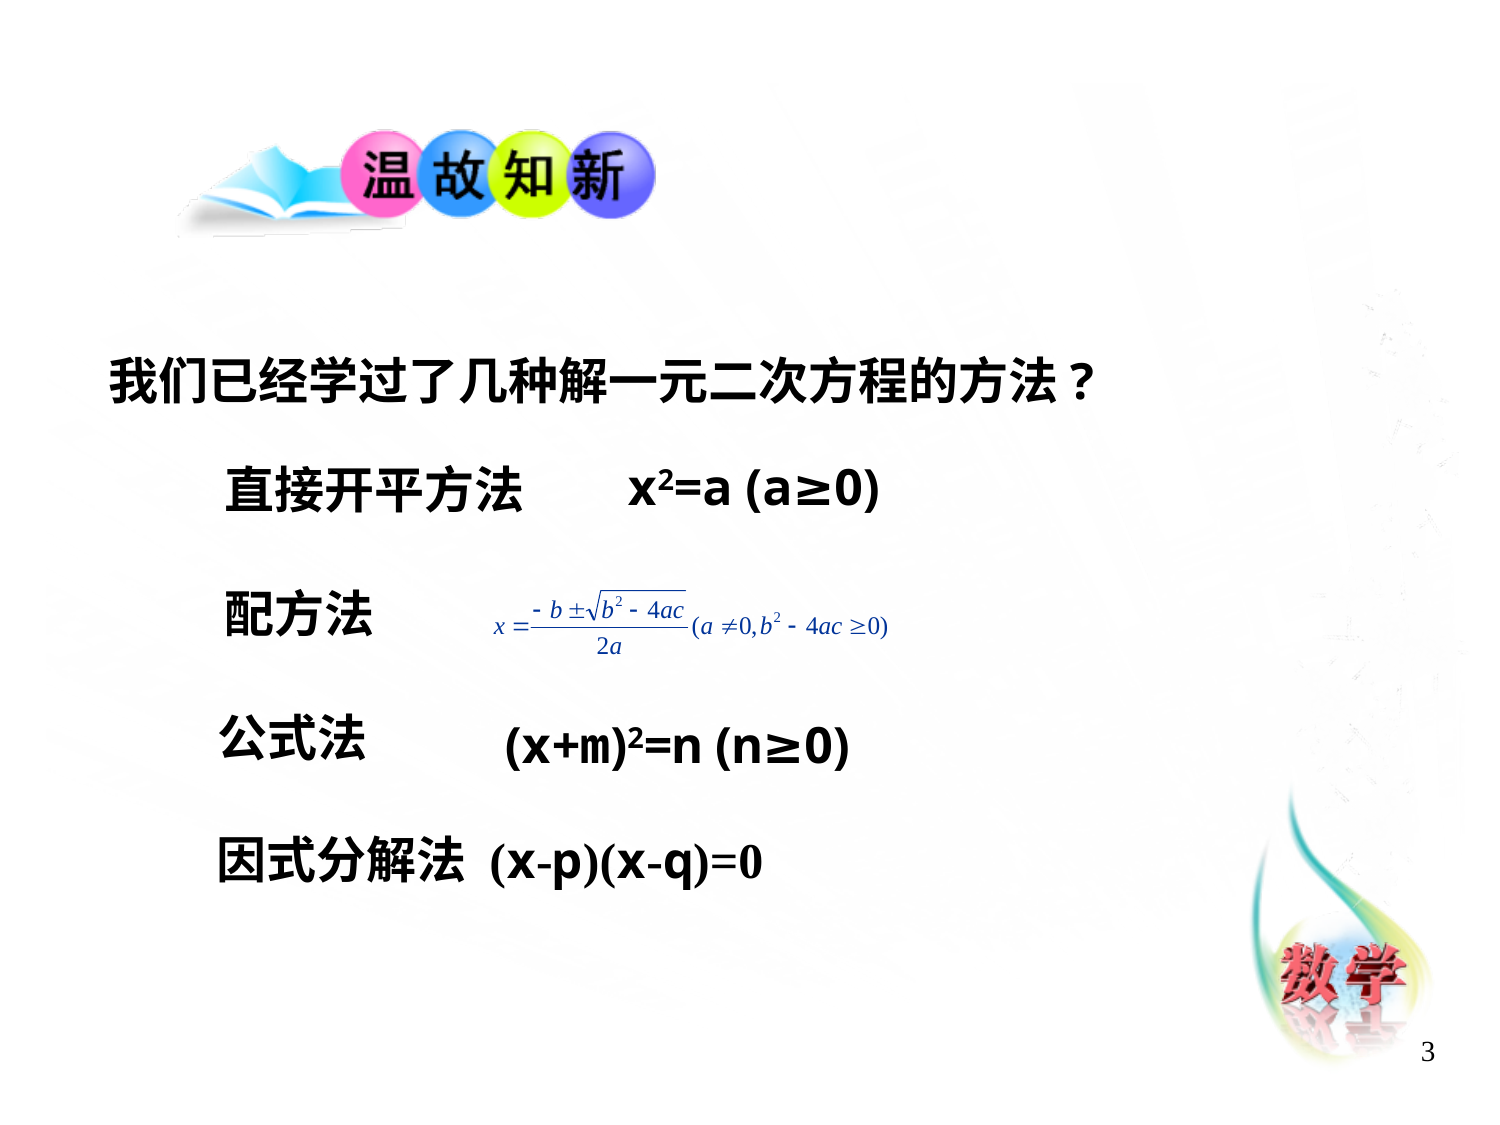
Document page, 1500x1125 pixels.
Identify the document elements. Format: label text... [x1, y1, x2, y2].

text_box 因式分解法 (x-p)(x-q)=0 [201, 821, 1212, 896]
text_box 直接开平方法 [210, 451, 540, 526]
text_box 我们已经学过了几种解一元二次方程的方法? [93, 342, 1363, 417]
text_box 公式法 [202, 699, 383, 774]
picture [46, 82, 1500, 1078]
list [488, 585, 892, 659]
text_box x2=a (a≥0) [612, 447, 1123, 523]
slide_number 3 [1074, 1024, 1451, 1103]
text_box 配方法 [209, 575, 390, 650]
text_box (x+m)2=n (n≥0) [490, 705, 1172, 781]
